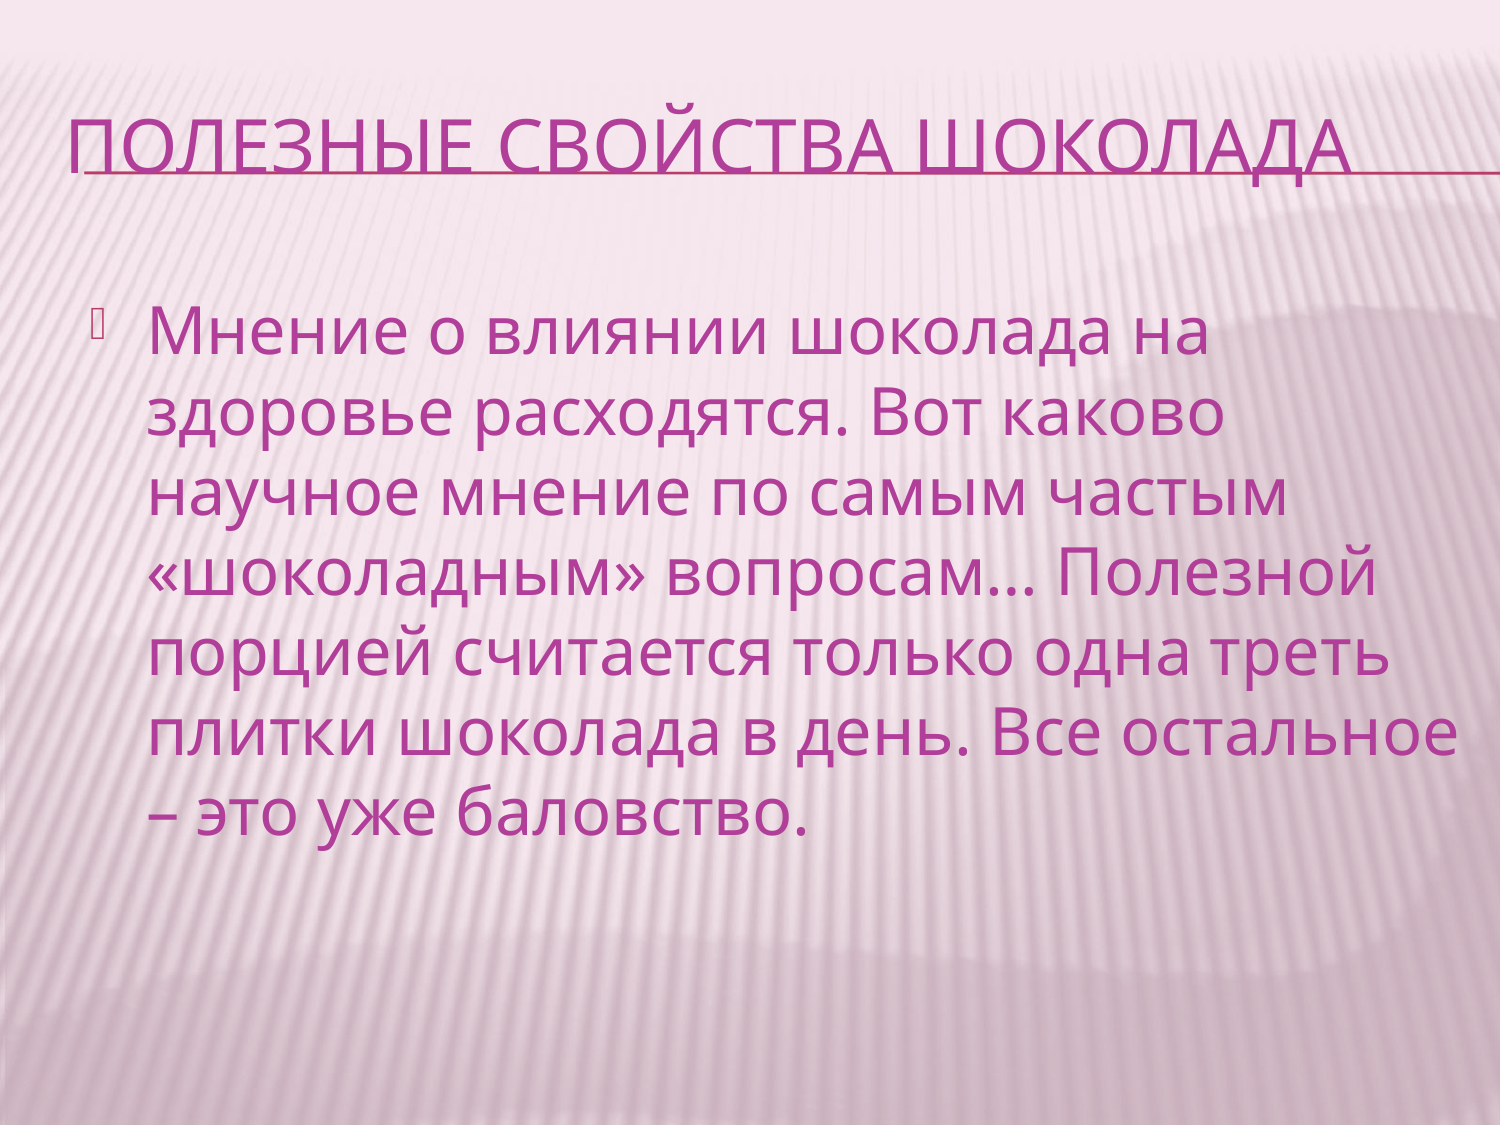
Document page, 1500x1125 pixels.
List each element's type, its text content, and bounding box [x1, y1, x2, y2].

list Мнение о влиянии шоколада на здоровье расходятся. Вот каково научное мнение по самым частым «шоколадным» вопросам… Полезной порцией считается только одна треть плитки шоколада в день. Все остальное – это уже баловство. [75, 187, 1500, 930]
title Полезные свойства шоколада [50, 75, 1475, 213]
